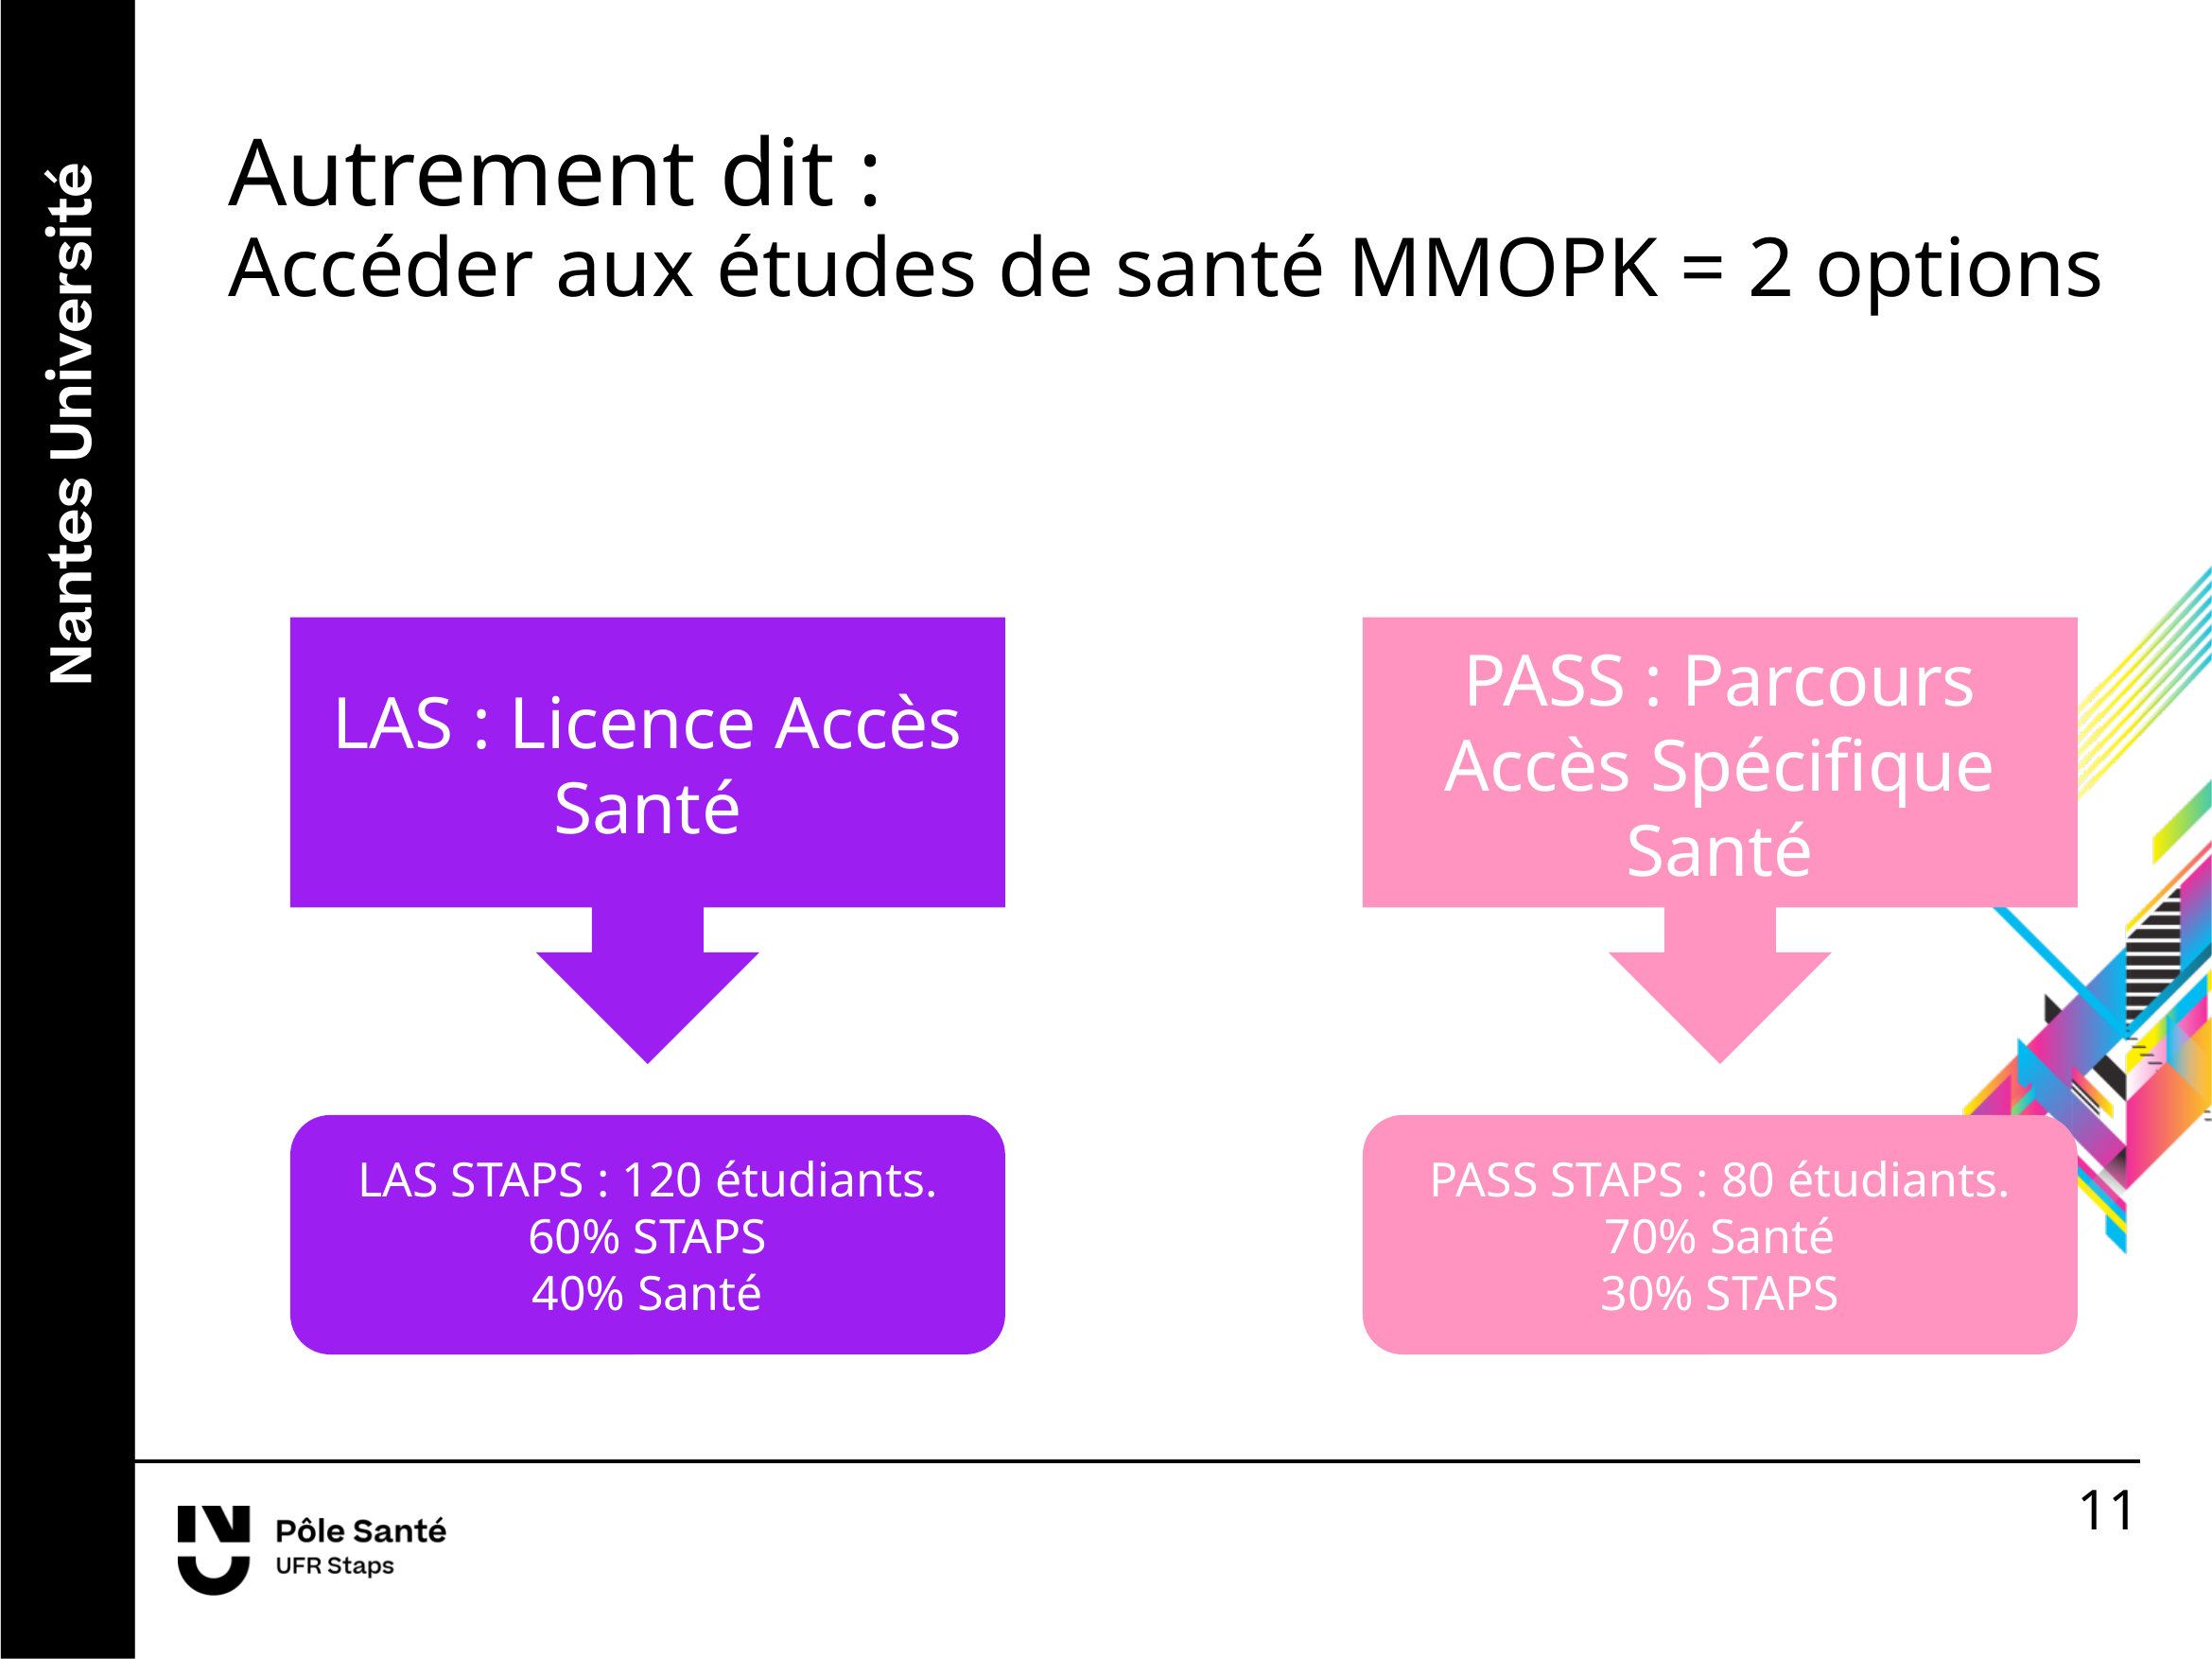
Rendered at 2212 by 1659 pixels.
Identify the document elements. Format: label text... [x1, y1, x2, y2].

text_box PASS : Parcours Accès Spécifique Santé [1361, 616, 2079, 1066]
text_box LAS : Licence Accès Santé [288, 616, 1006, 1066]
text_box Autrement dit : Accéder aux études de santé MMOPK = 2 options [214, 81, 2163, 358]
slide_number 11 [1815, 1478, 2140, 1546]
text_box PASS STAPS : 80 étudiants. 70% Santé 30% STAPS [1361, 1113, 2079, 1356]
picture [0, 0, 135, 1659]
picture [178, 1506, 446, 1596]
text_box LAS STAPS : 120 étudiants. 60% STAPS 40% Santé [288, 1113, 1006, 1356]
picture [1731, 282, 2212, 1521]
